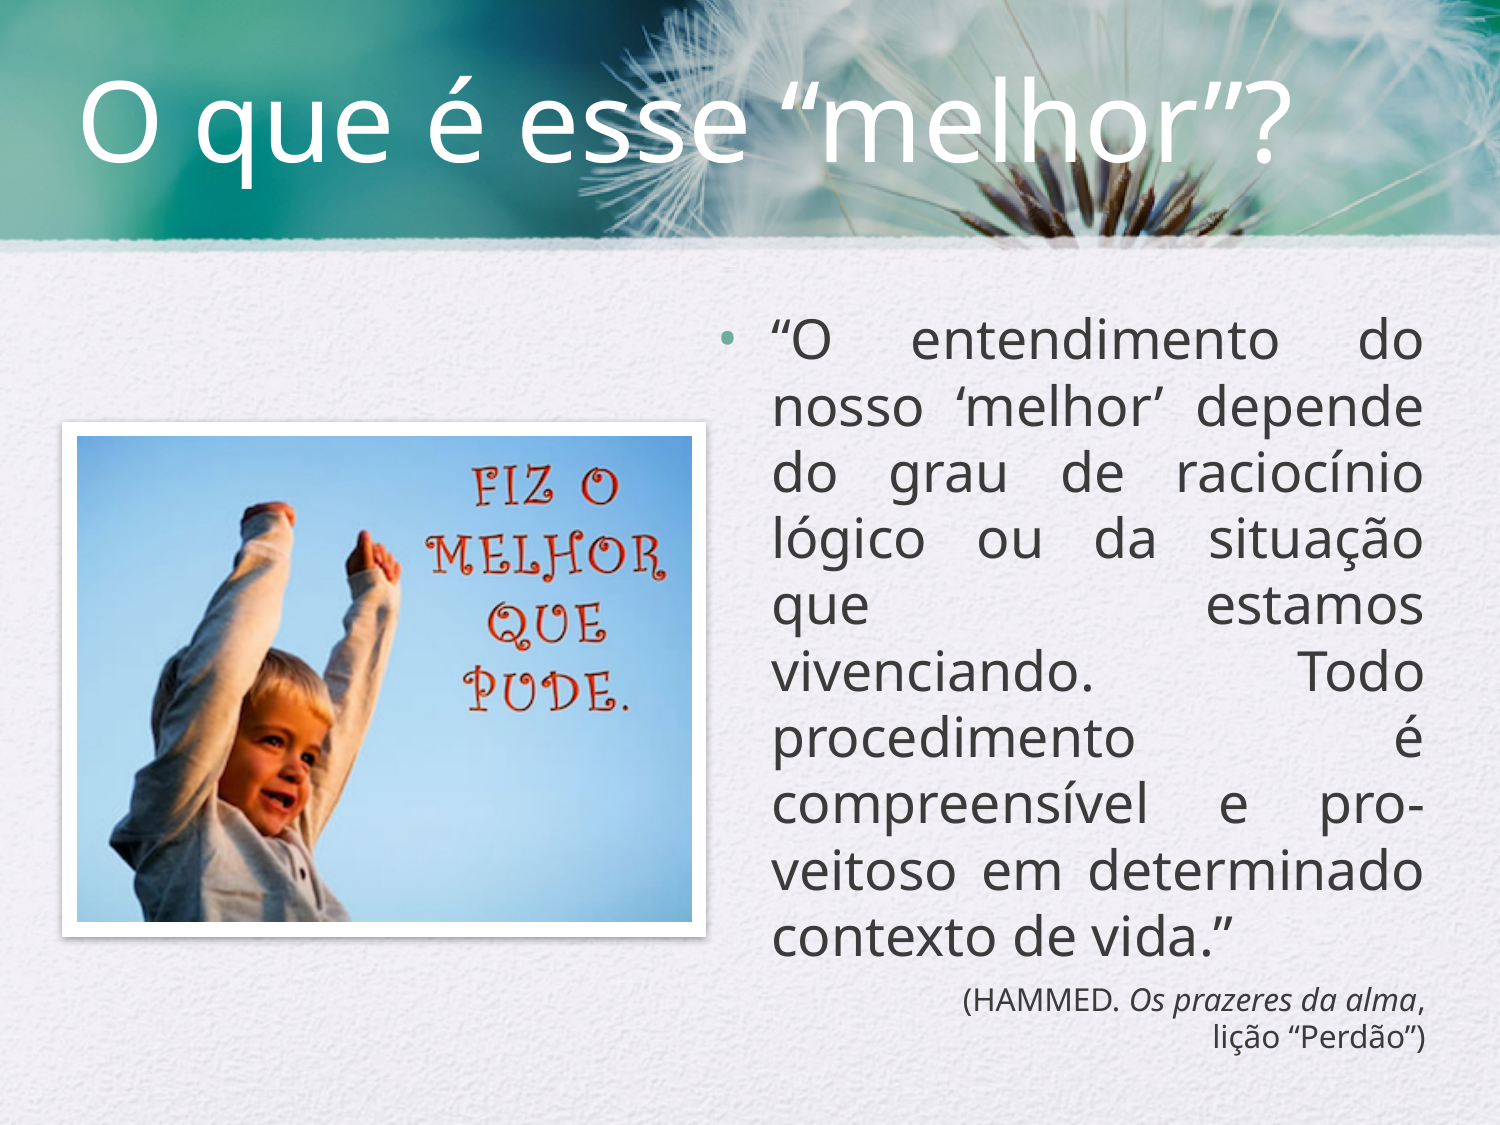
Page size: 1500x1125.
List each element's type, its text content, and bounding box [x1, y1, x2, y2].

list “O entendimento do nosso ‘melhor’ depende do grau de raciocínio lógico ou da situação que estamos vivenciando. Todo procedimento é compreensível e pro-veitoso em determinado contexto de vida.” (HAMMED. Os prazeres da alma, lição “Perdão”) [702, 288, 1441, 1071]
picture [0, 0, 1500, 1125]
title O que é esse “melhor”? [61, 6, 1441, 239]
